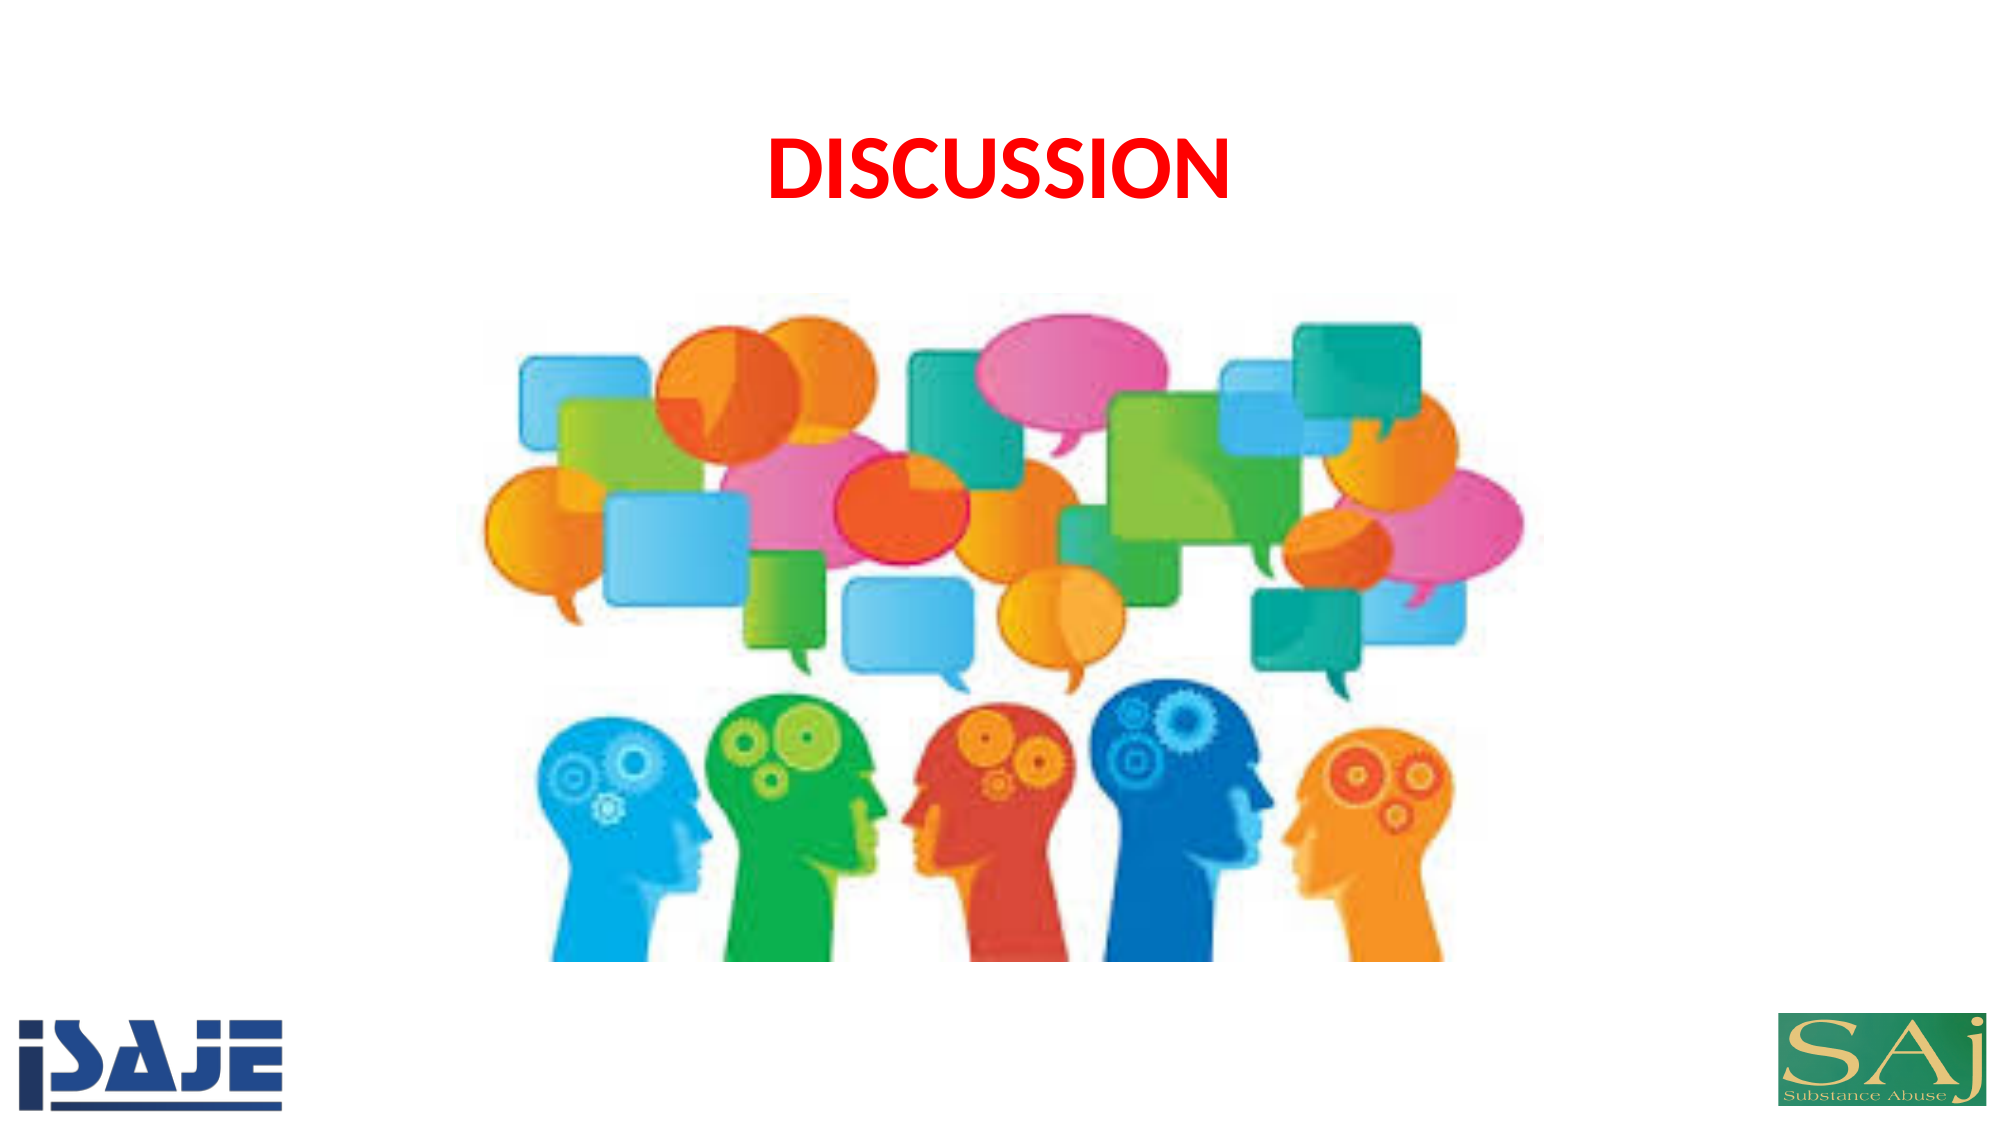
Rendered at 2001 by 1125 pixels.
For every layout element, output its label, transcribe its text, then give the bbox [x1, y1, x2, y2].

picture [13, 1013, 289, 1118]
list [456, 292, 1544, 962]
title DISCUSSION [137, 59, 1863, 278]
